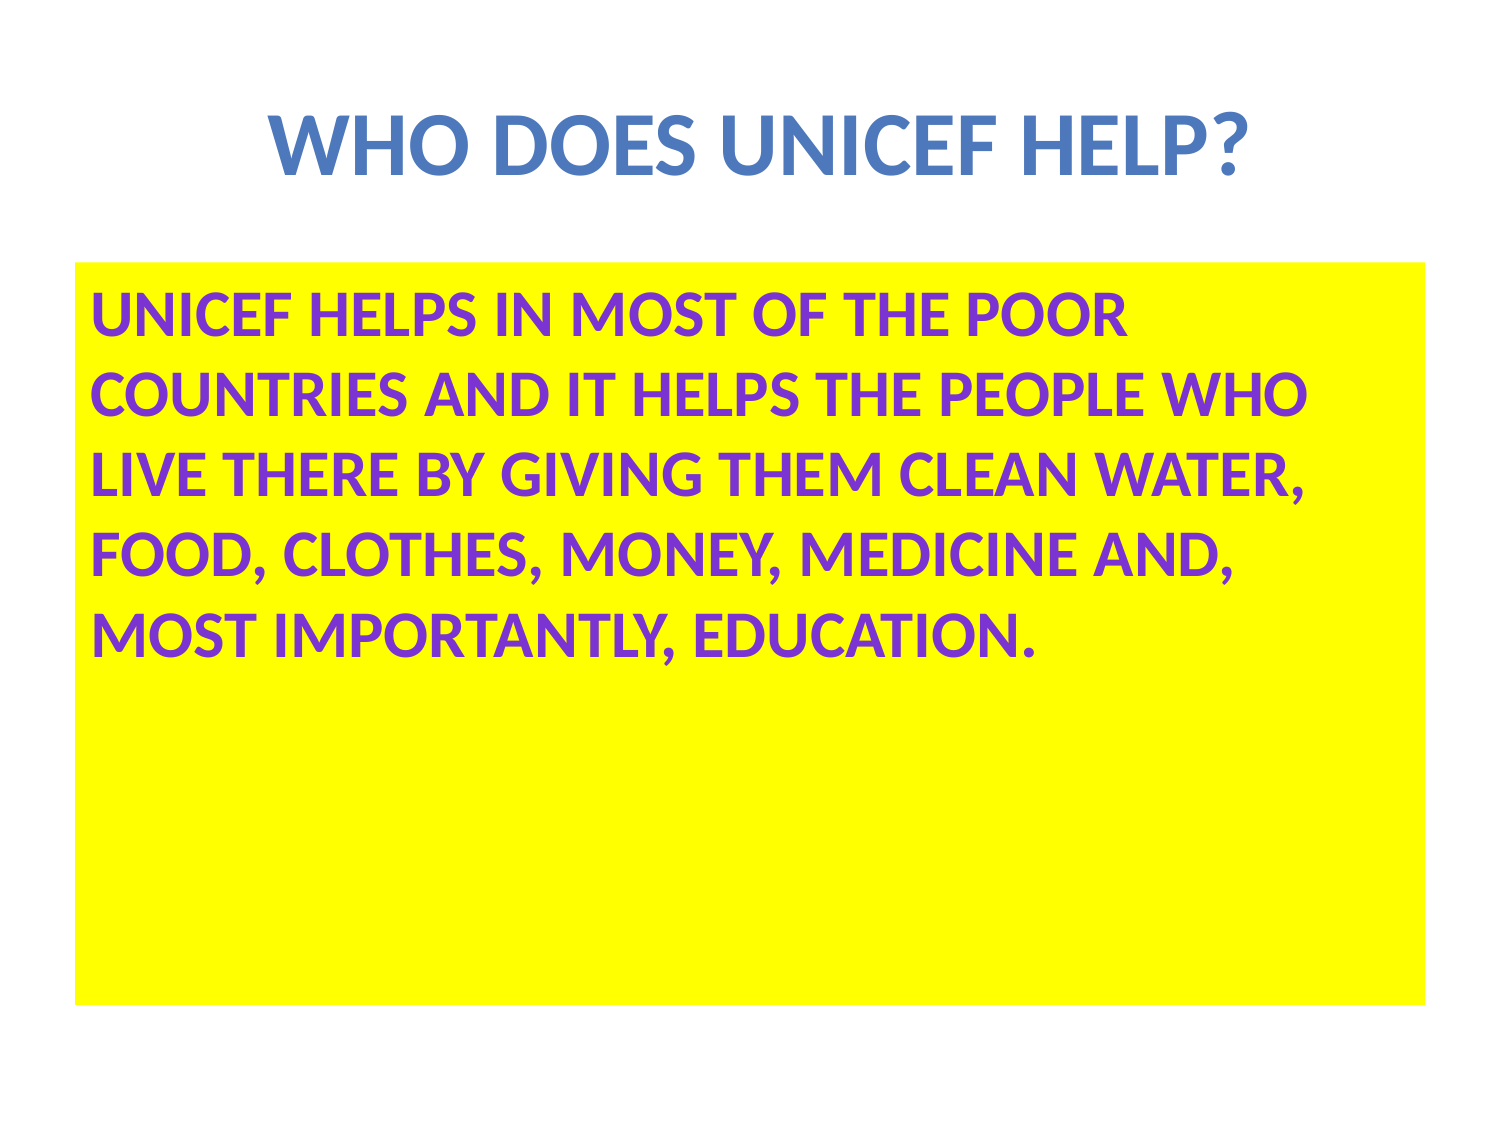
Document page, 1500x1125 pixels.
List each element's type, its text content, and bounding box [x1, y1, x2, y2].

list Unicef helps IN most of the POOR COUNTRIES AND it helps THE people who LIVE THERE by GIVING THEM Clean water, food, clothes, money, medicine AND, MOST IMPORTANTly, EDUCATION. [75, 262, 1425, 1005]
title WHO DOES UNICEF HELP? [75, 45, 1425, 233]
